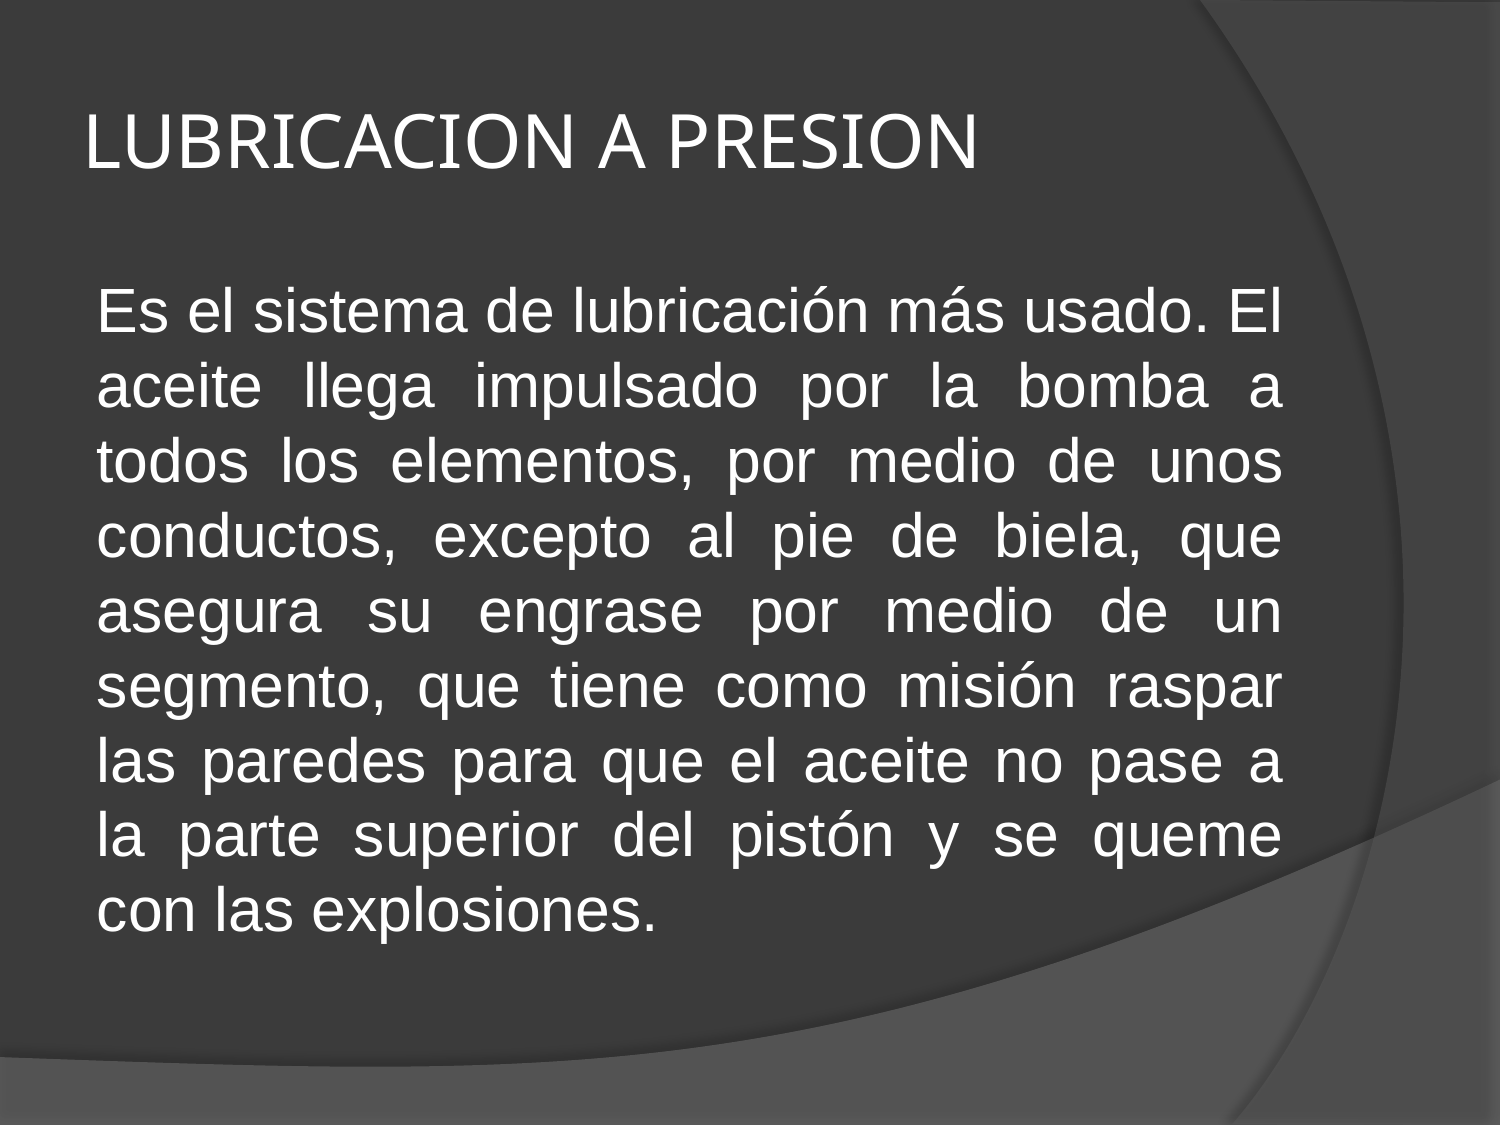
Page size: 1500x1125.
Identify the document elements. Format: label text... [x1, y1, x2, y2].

title LUBRICACION A PRESION [75, 45, 1300, 233]
list Es el sistema de lubricación más usado. El aceite llega impulsado por la bomba a todos los elementos, por medio de unos conductos, excepto al pie de biela, que asegura su engrase por medio de un segmento, que tiene como misión raspar las paredes para que el aceite no pase a la parte superior del pistón y se queme con las explosiones. [75, 262, 1300, 1005]
